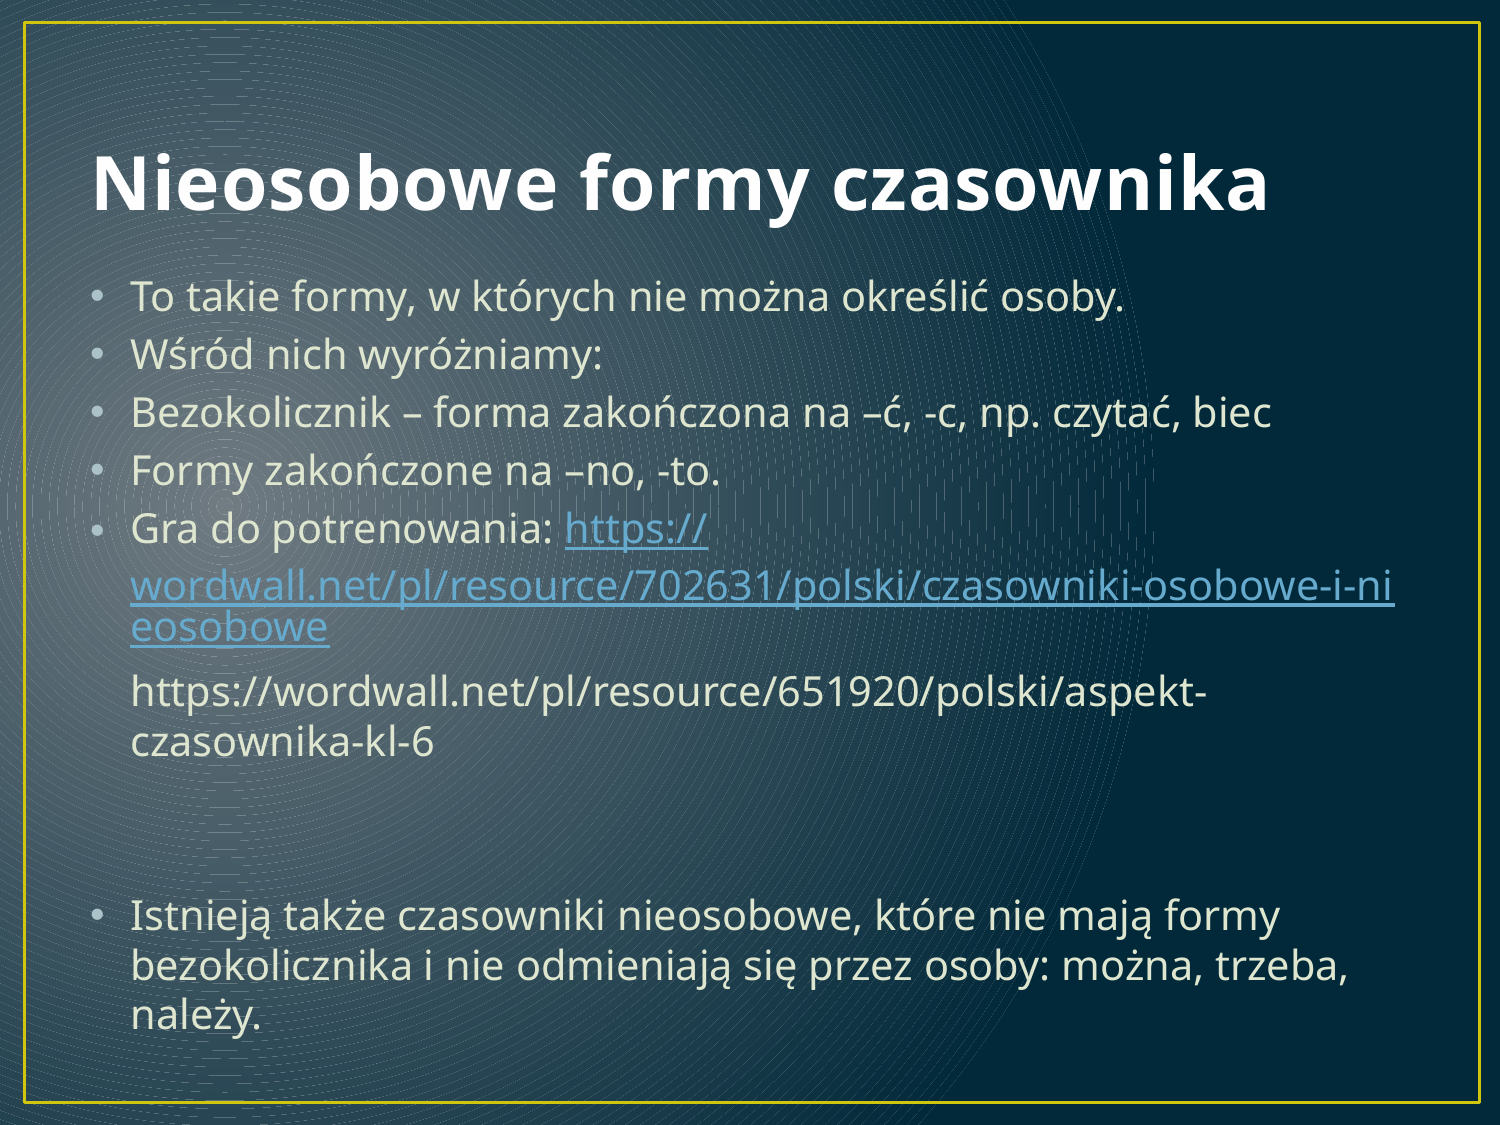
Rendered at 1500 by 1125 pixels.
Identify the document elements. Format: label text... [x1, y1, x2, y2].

title Nieosobowe formy czasownika [75, 45, 1425, 233]
list To takie formy, w których nie można określić osoby. Wśród nich wyróżniamy: Bezokolicznik – forma zakończona na –ć, -c, np. czytać, biec Formy zakończone na –no, -to. Gra do potrenowania: https://wordwall.net/pl/resource/702631/polski/czasowniki-osobowe-i-nieosobowe https://wordwall.net/pl/resource/651920/polski/aspekt-czasownika-kl-6 Istnieją także czasowniki nieosobowe, które nie mają formy bezokolicznika i nie odmieniają się przez osoby: można, trzeba, należy. [75, 262, 1425, 1005]
